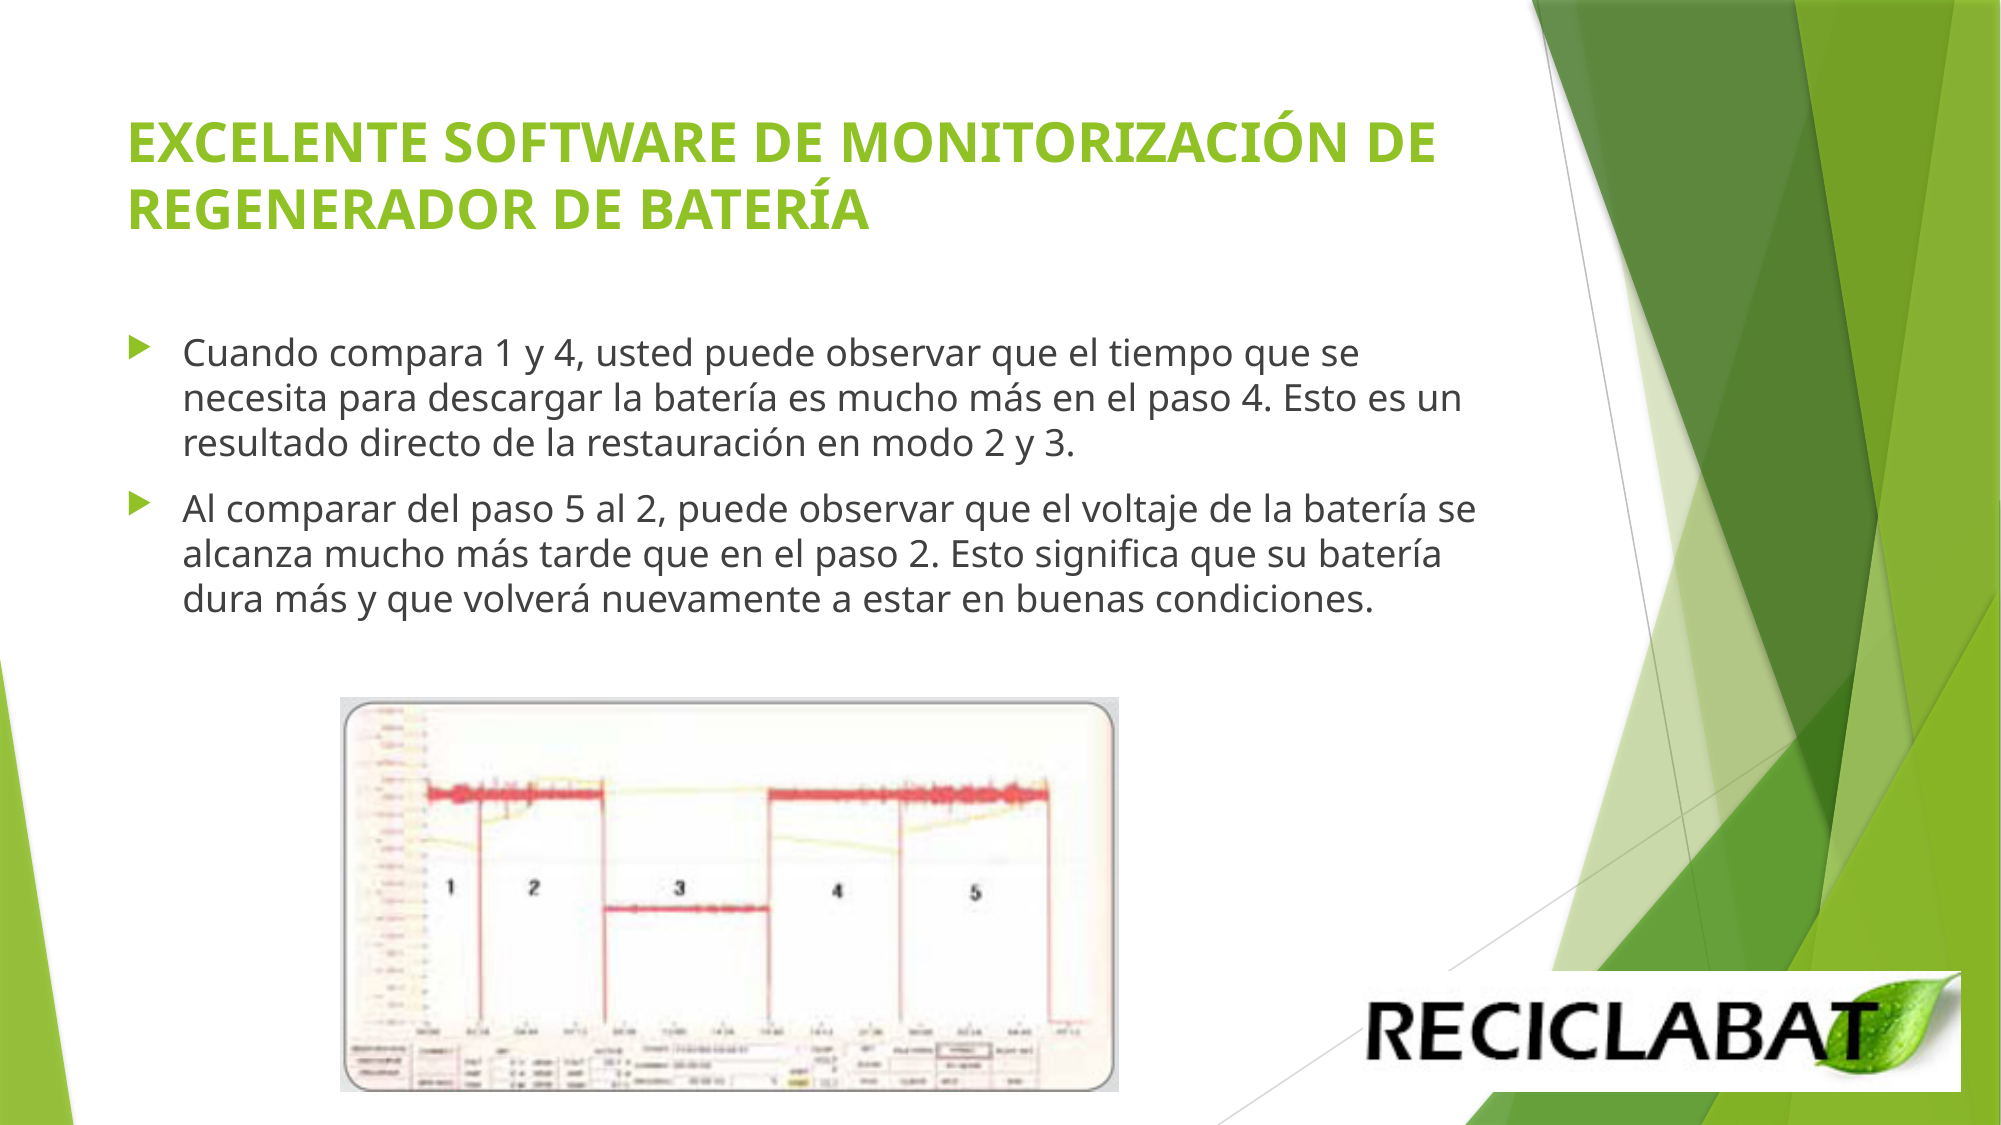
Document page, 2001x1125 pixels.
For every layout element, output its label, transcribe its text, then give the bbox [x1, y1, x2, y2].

picture [1363, 971, 1962, 1093]
title EXCELENTE SOFTWARE DE MONITORIZACIÓN DE REGENERADOR DE BATERÍA [111, 99, 1522, 317]
picture [339, 696, 1119, 1093]
list Cuando compara 1 y 4, usted puede observar que el tiempo que se necesita para descargar la batería es mucho más en el paso 4. Esto es un resultado directo de la restauración en modo 2 y 3. Al comparar del paso 5 al 2, puede observar que el voltaje de la batería se alcanza mucho más tarde que en el paso 2. Esto significa que su batería dura más y que volverá nuevamente a estar en buenas condiciones. [111, 321, 1522, 645]
